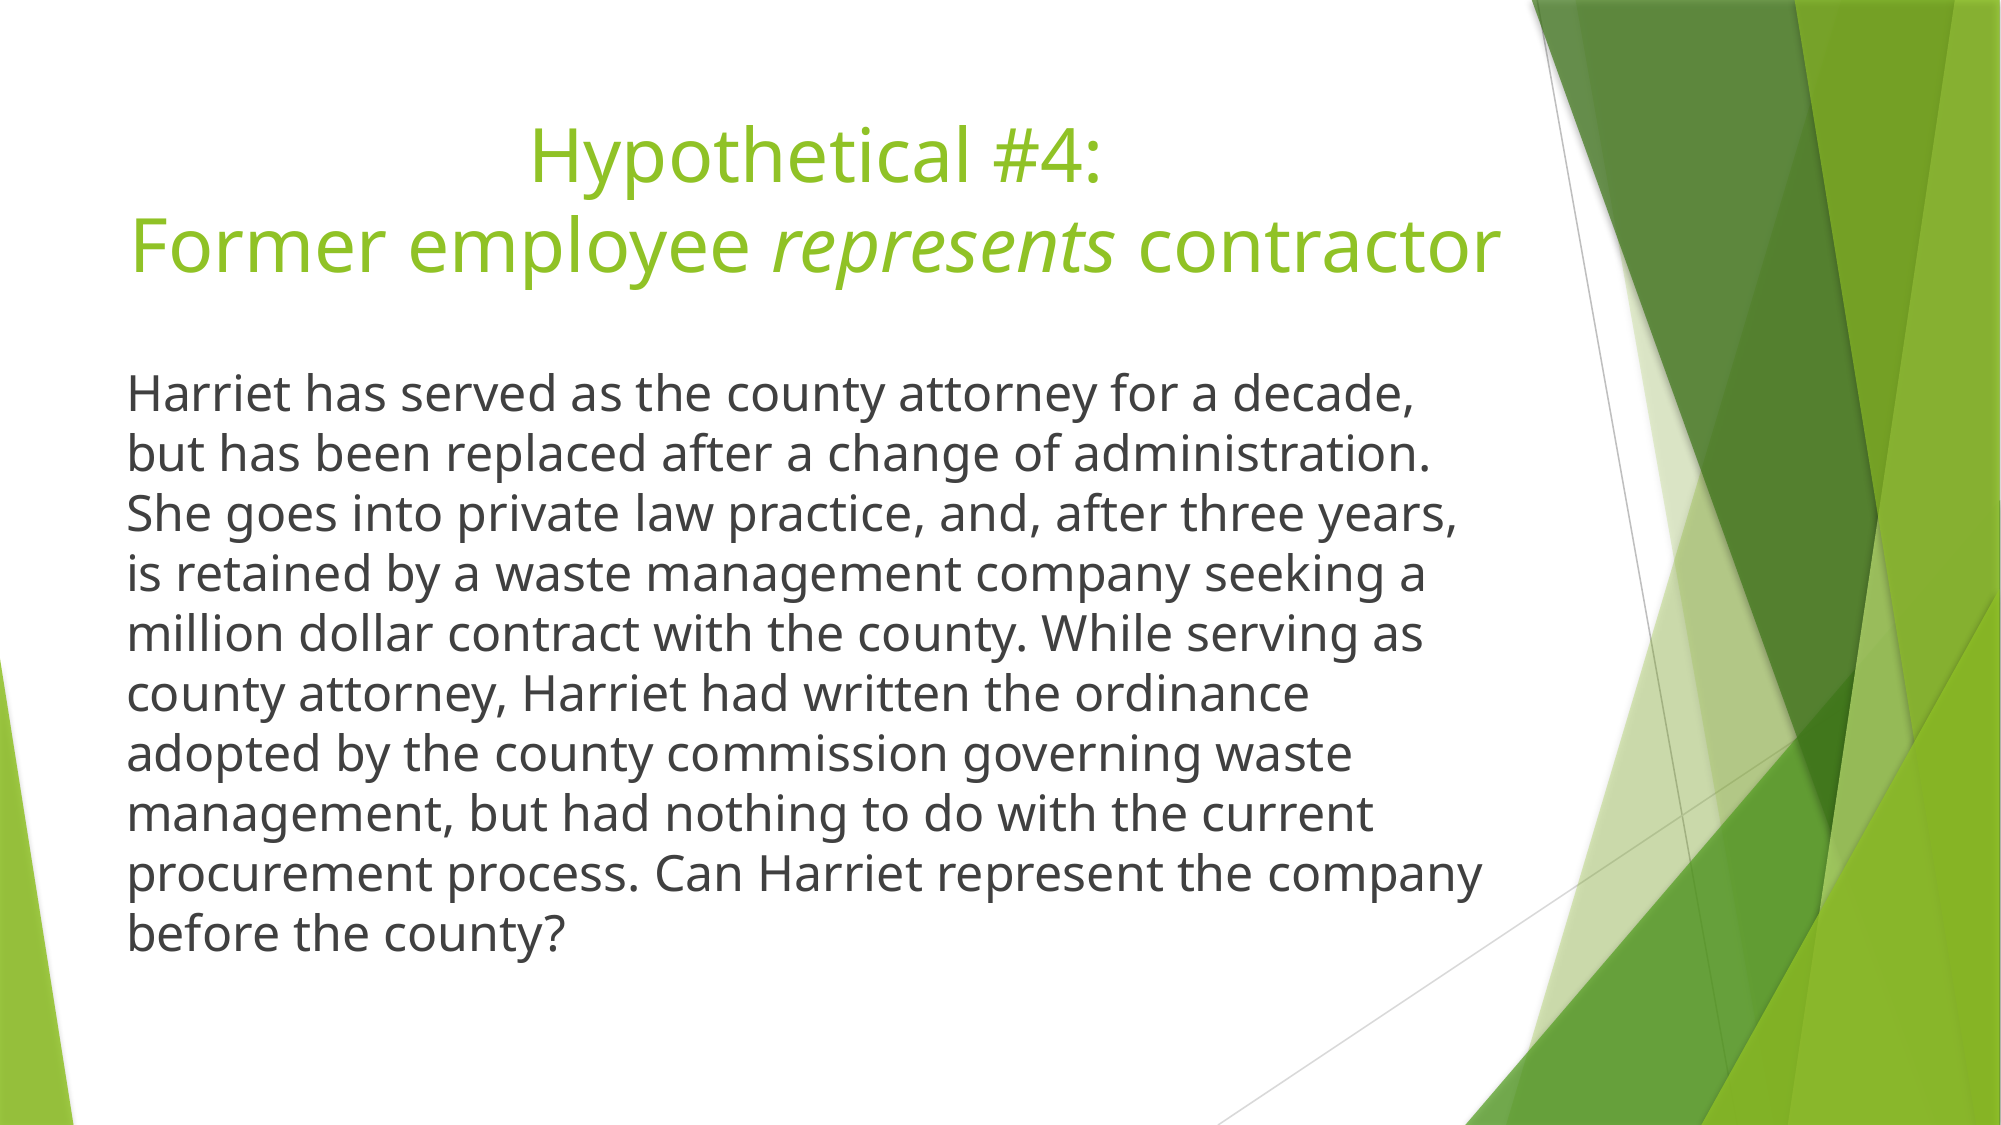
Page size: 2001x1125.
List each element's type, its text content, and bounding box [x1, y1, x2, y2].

title Hypothetical #4: Former employee represents contractor [111, 99, 1522, 317]
list Harriet has served as the county attorney for a decade, but has been replaced after a change of administration. She goes into private law practice, and, after three years, is retained by a waste management company seeking a million dollar contract with the county. While serving as county attorney, Harriet had written the ordinance adopted by the county commission governing waste management, but had nothing to do with the current procurement process. Can Harriet represent the company before the county? [111, 354, 1522, 992]
